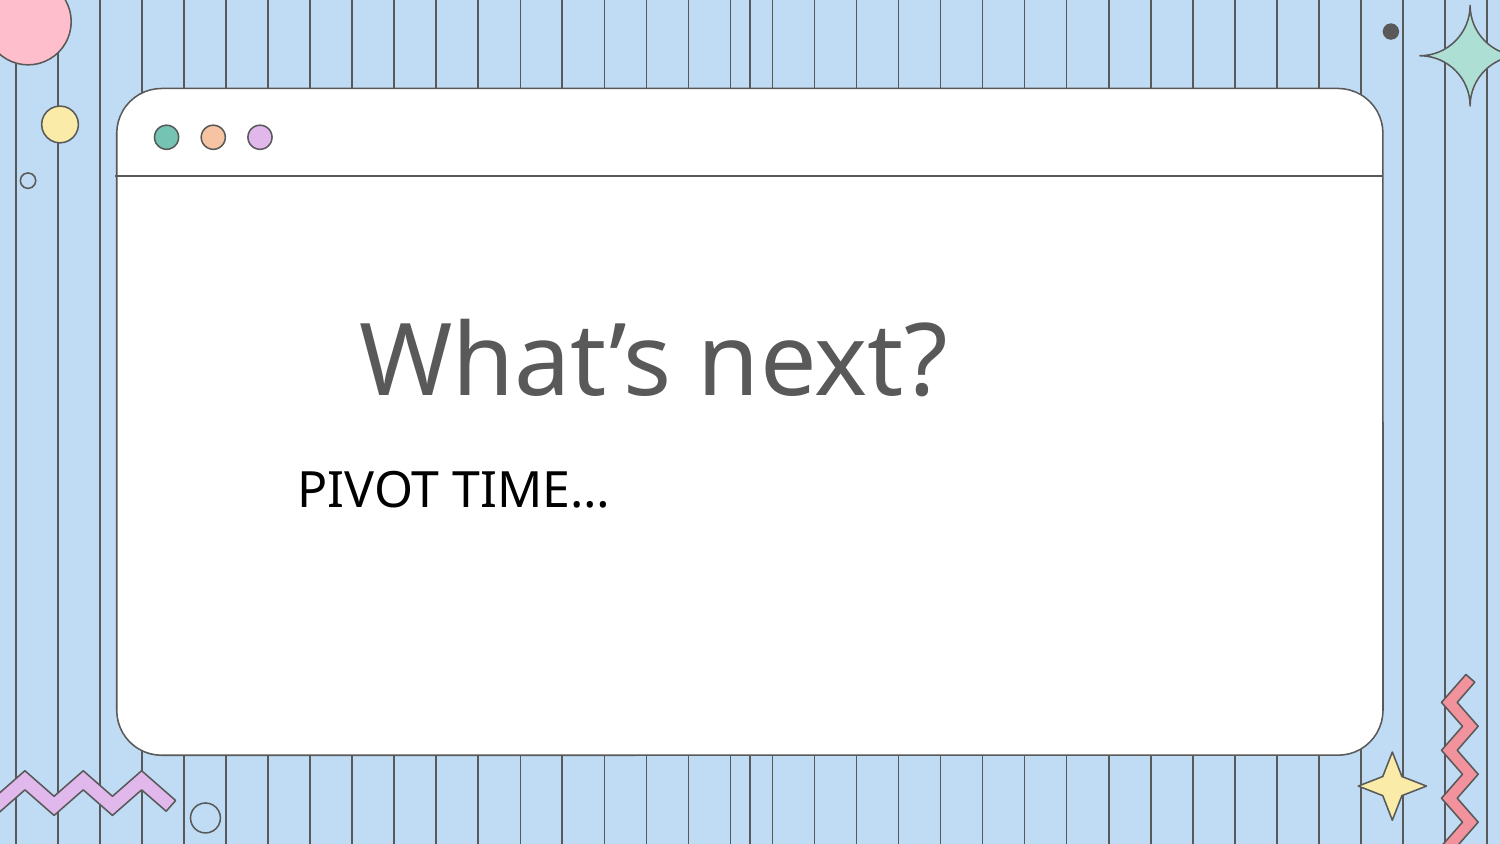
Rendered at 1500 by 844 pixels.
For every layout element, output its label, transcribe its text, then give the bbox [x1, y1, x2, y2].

text_box PIVOT TIME… [282, 442, 1119, 533]
title What’s next? [344, 268, 1034, 442]
